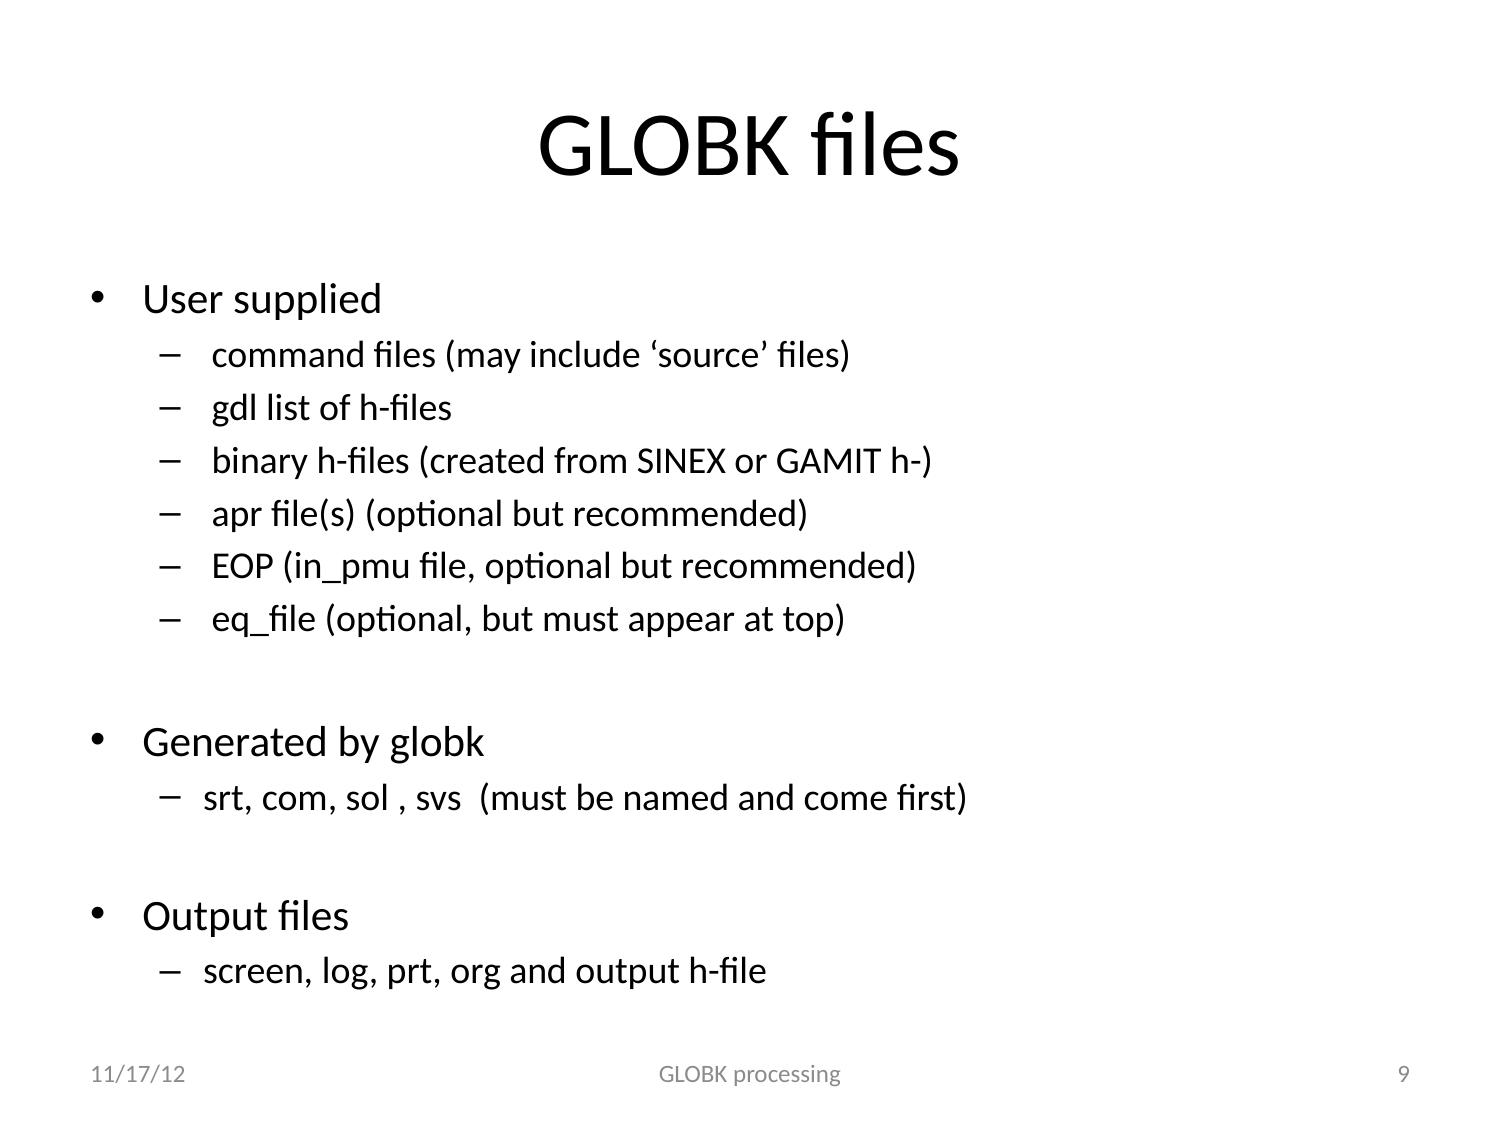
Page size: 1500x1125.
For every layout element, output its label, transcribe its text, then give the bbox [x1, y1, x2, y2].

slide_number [75, 1042, 425, 1103]
title GLOBK files [75, 45, 1425, 233]
footer GLOBK processing [512, 1042, 988, 1103]
list User supplied command files (may include ‘source’ files)‏ gdl list of h-files binary h-files (created from SINEX or GAMIT h-)‏ apr file(s) (optional but recommended)‏ EOP (in_pmu file, optional but recommended)‏ eq_file (optional, but must appear at top)‏ Generated by globk srt, com, sol , svs (must be named and come first)‏ Output files screen, log, prt, org and output h-file [75, 262, 1425, 1005]
slide_number 9 [1074, 1042, 1425, 1103]
